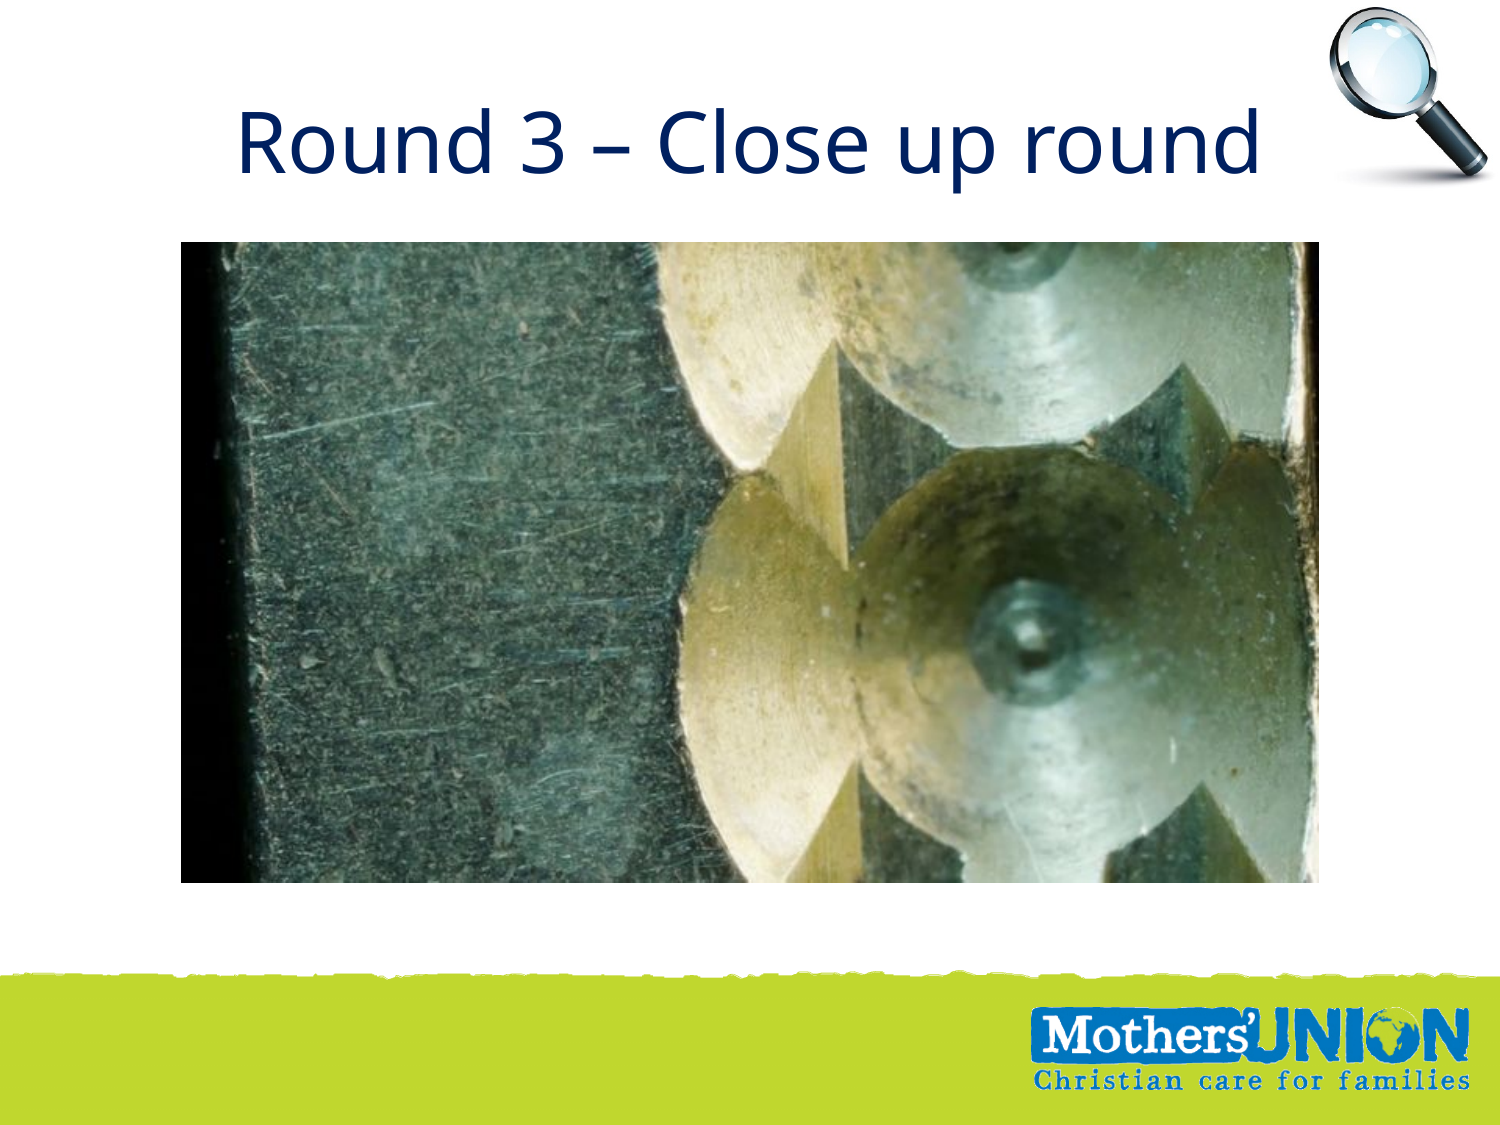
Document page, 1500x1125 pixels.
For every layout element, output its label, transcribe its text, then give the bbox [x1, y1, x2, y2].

picture [180, 241, 1319, 883]
picture [1306, 7, 1500, 191]
title Round 3 – Close up round [75, 45, 1425, 233]
picture [0, 954, 1500, 1125]
